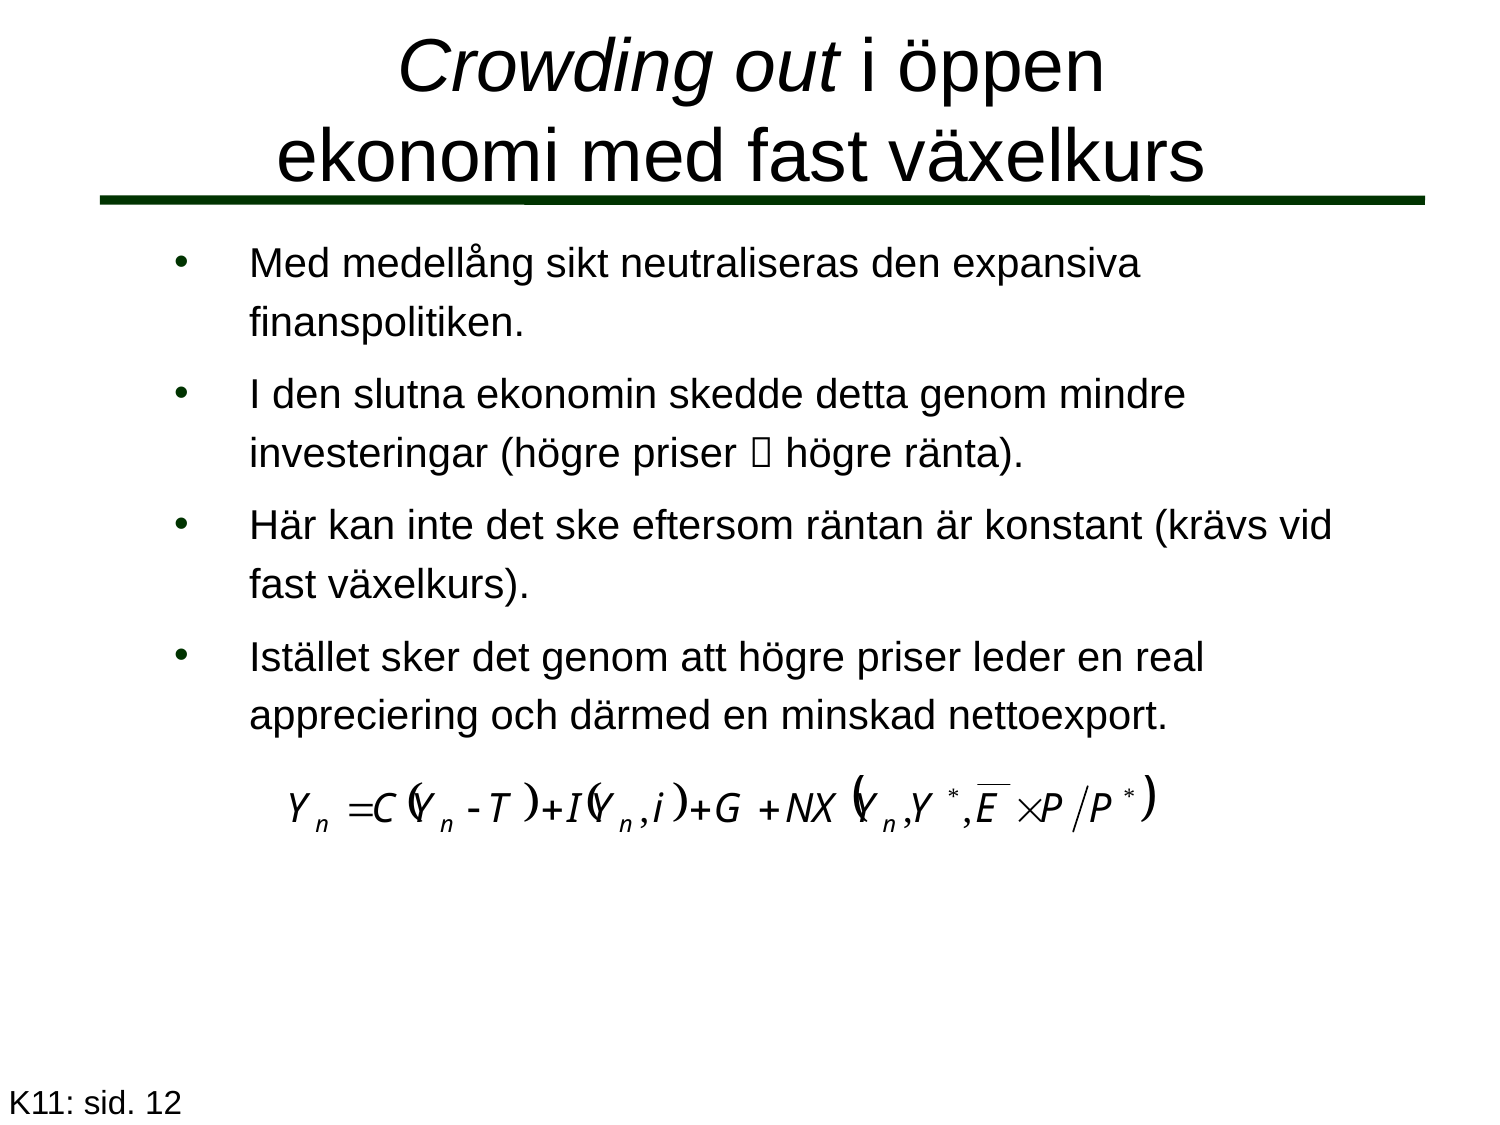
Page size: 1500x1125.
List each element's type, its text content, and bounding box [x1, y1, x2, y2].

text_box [289, 774, 1155, 840]
text_box K11: sid. 12 [0, 1073, 307, 1125]
list Med medellång sikt neutraliseras den expansiva finanspolitiken. I den slutna ekonomin skedde detta genom mindre investeringar (högre priser  högre ränta). Här kan inte det ske eftersom räntan är konstant (krävs vid fast växelkurs). Istället sker det genom att högre priser leder en real appreciering och därmed en minskad nettoexport. [159, 219, 1400, 1008]
title Crowding out i öppen ekonomi med fast växelkurs [259, 8, 1244, 204]
